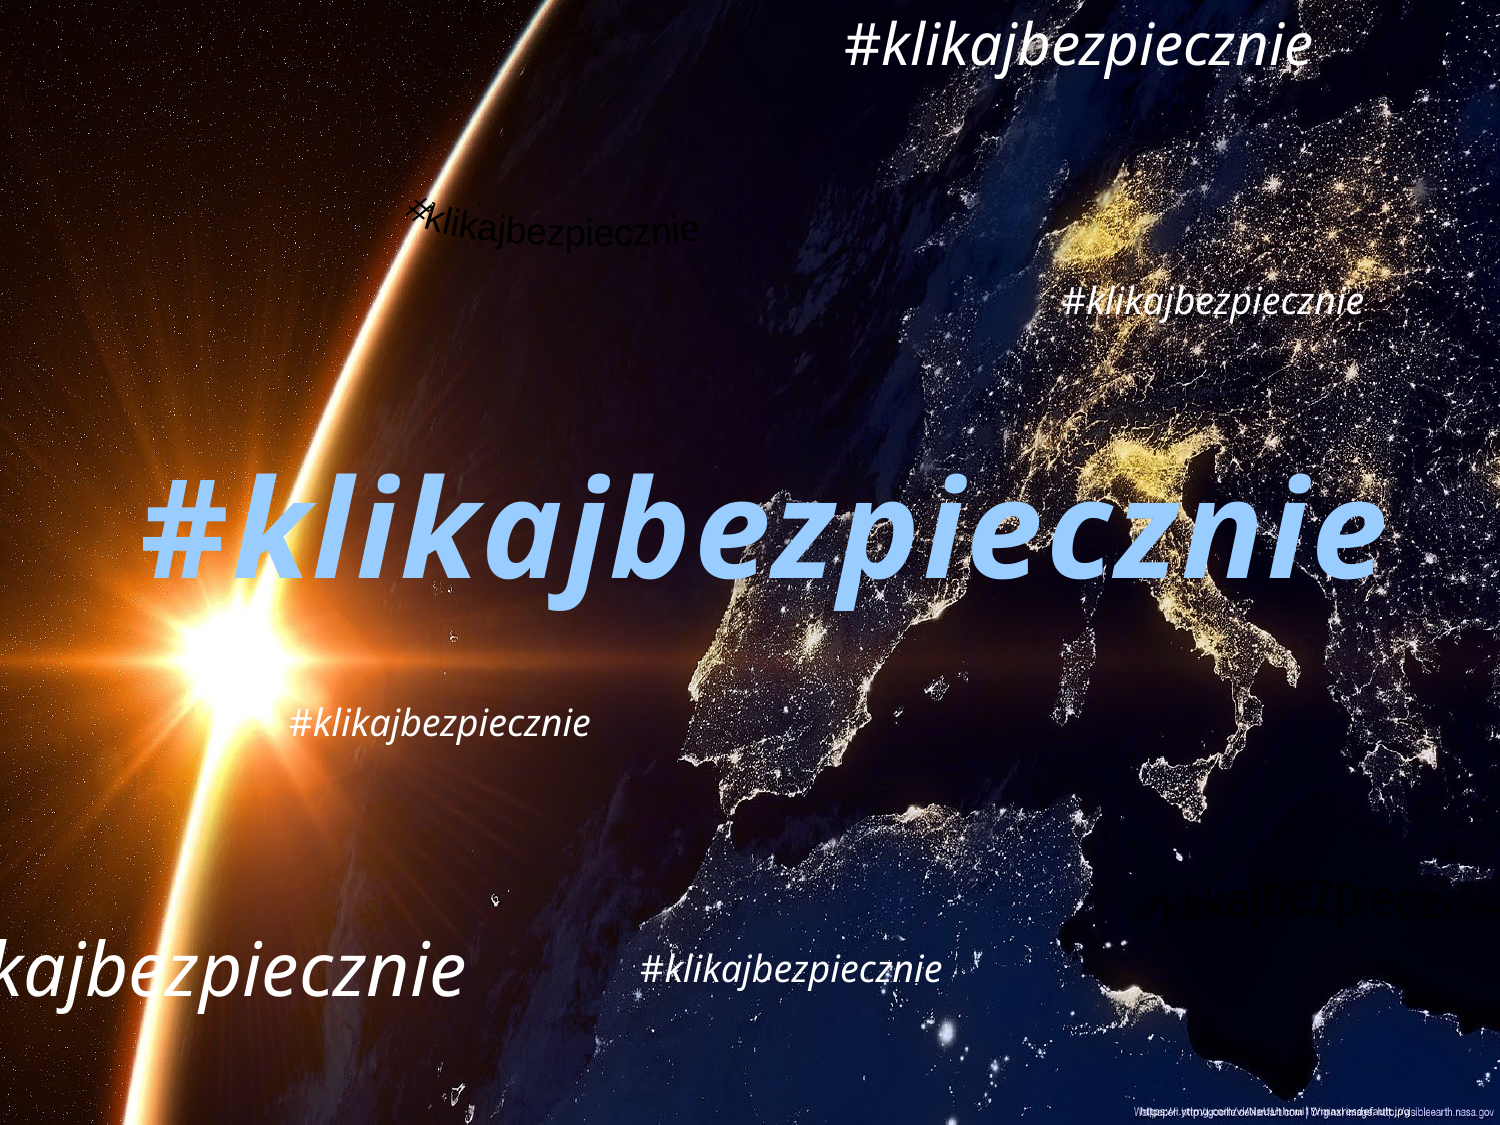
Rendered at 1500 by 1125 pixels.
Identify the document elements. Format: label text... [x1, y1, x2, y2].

text_box #klikajbezpiecznie [625, 937, 958, 998]
text_box #klikajbezpiecznie [1047, 269, 1380, 330]
text_box #klikajbezpiecznie [273, 691, 607, 752]
text_box https://i.ytimg.com/vi/NeULhhnui1Y/maxresdefault.jpg [1124, 1097, 1500, 1125]
text_box #klikajbezpiecznie [0, 913, 610, 1019]
picture [0, 0, 1500, 1125]
list #klikajbezpiecznie [820, 0, 1500, 375]
text_box #klikajbezpiecznie [125, 433, 1405, 614]
